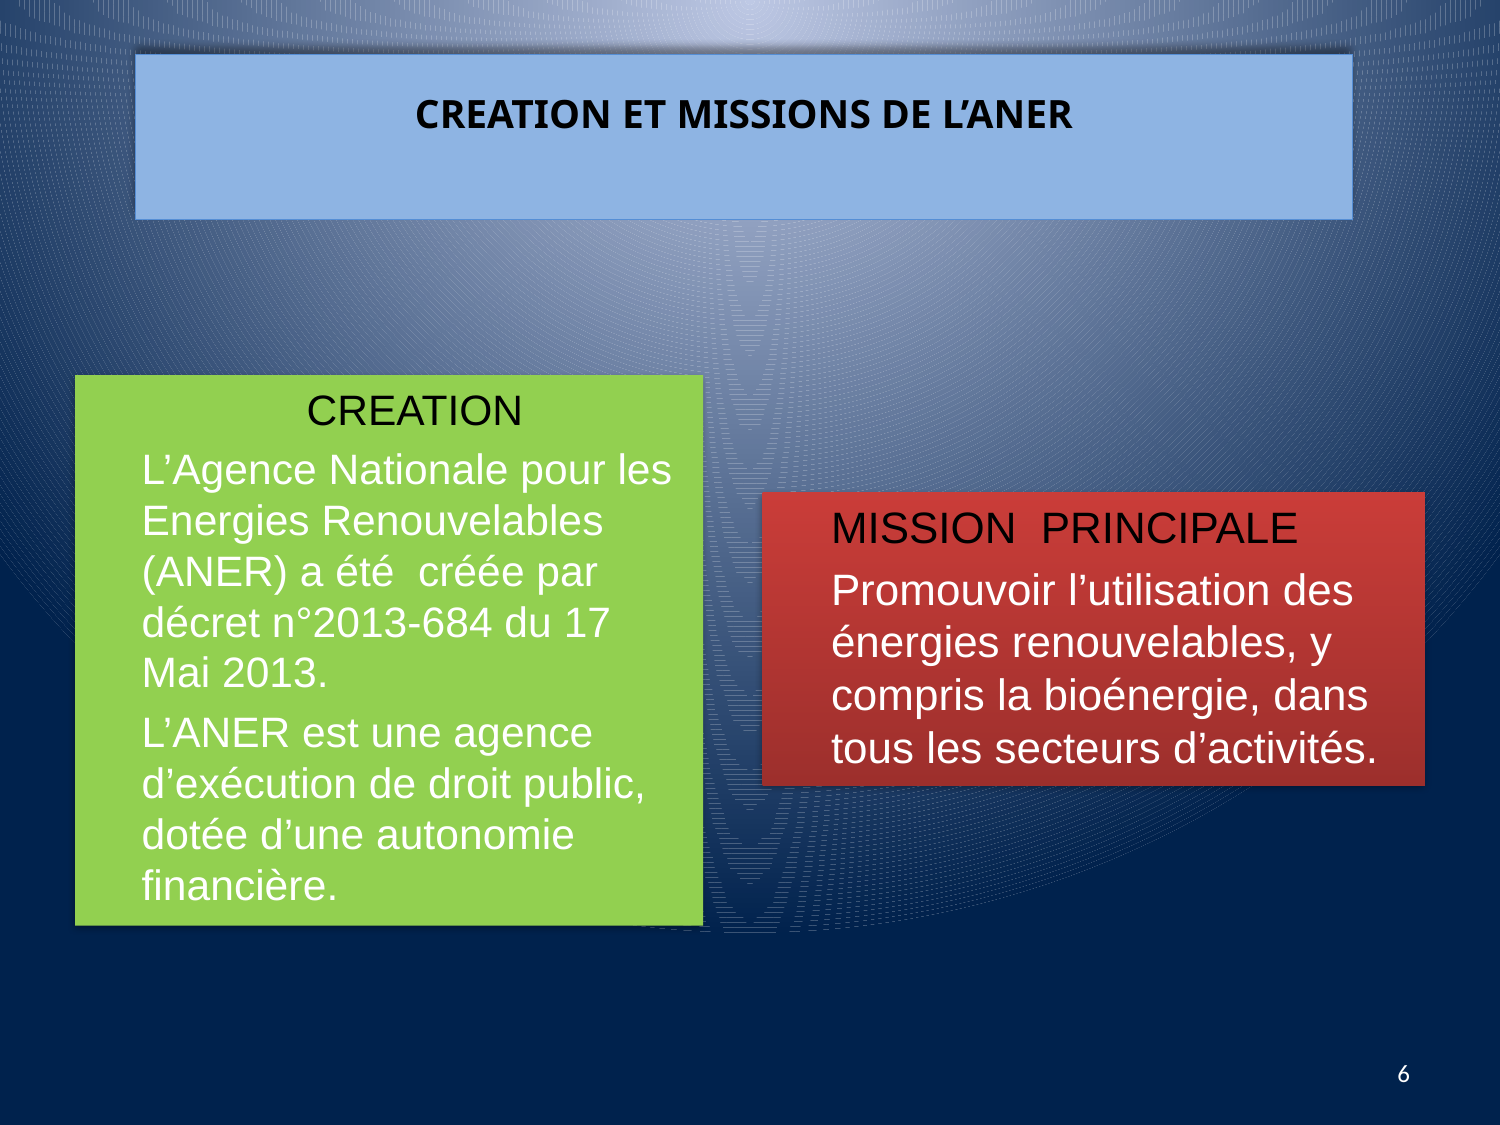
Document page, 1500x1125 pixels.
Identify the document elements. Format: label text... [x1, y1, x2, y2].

list CREATION L’Agence Nationale pour les Energies Renouvelables (ANER) a été créée par décret n°2013-684 du 17 Mai 2013. L’ANER est une agence d’exécution de droit public, dotée d’une autonomie financière. [75, 375, 704, 926]
slide_number 6 [1074, 1042, 1425, 1103]
text_box CREATION ET MISSIONS DE L’ANER [135, 54, 1353, 220]
list MISSION PRINCIPALE Promouvoir l’utilisation des énergies renouvelables, y compris la bioénergie, dans tous les secteurs d’activités. [762, 492, 1425, 786]
